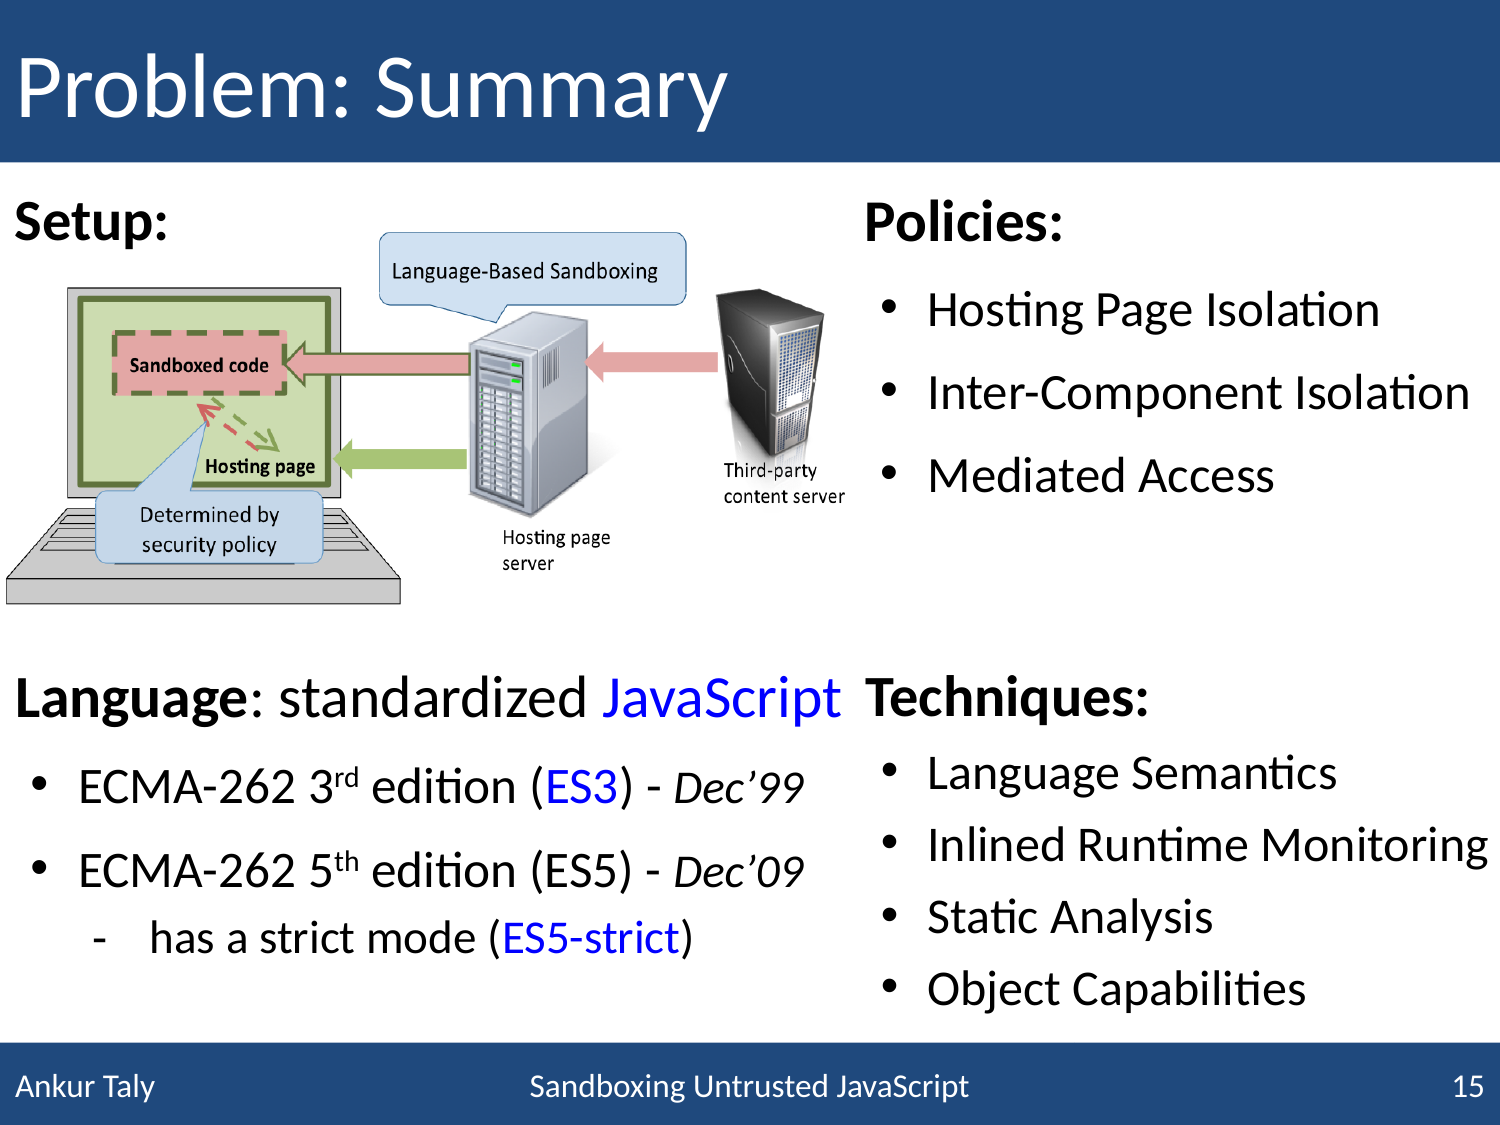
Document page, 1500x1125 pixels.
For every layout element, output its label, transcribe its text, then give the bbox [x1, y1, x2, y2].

slide_number 15 [1074, 1088, 1500, 1125]
list Policies: Hosting Page Isolation Inter-Component Isolation Mediated Access [849, 174, 1500, 513]
title Problem: Summary [0, 0, 1500, 163]
picture [0, 224, 863, 626]
footer Sandboxing Untrusted JavaScript [425, 1042, 1074, 1125]
text_box Setup: [0, 174, 797, 223]
text_box Language: standardized JavaScript ECMA-262 3rd edition (ES3) - Dec’99 ECMA-262 5th edition (ES5) - Dec’09 has a strict mode (ES5-strict) [0, 650, 850, 975]
text_box Techniques: Language Semantics Inlined Runtime Monitoring Static Analysis Object Capabilities [850, 650, 1500, 1088]
